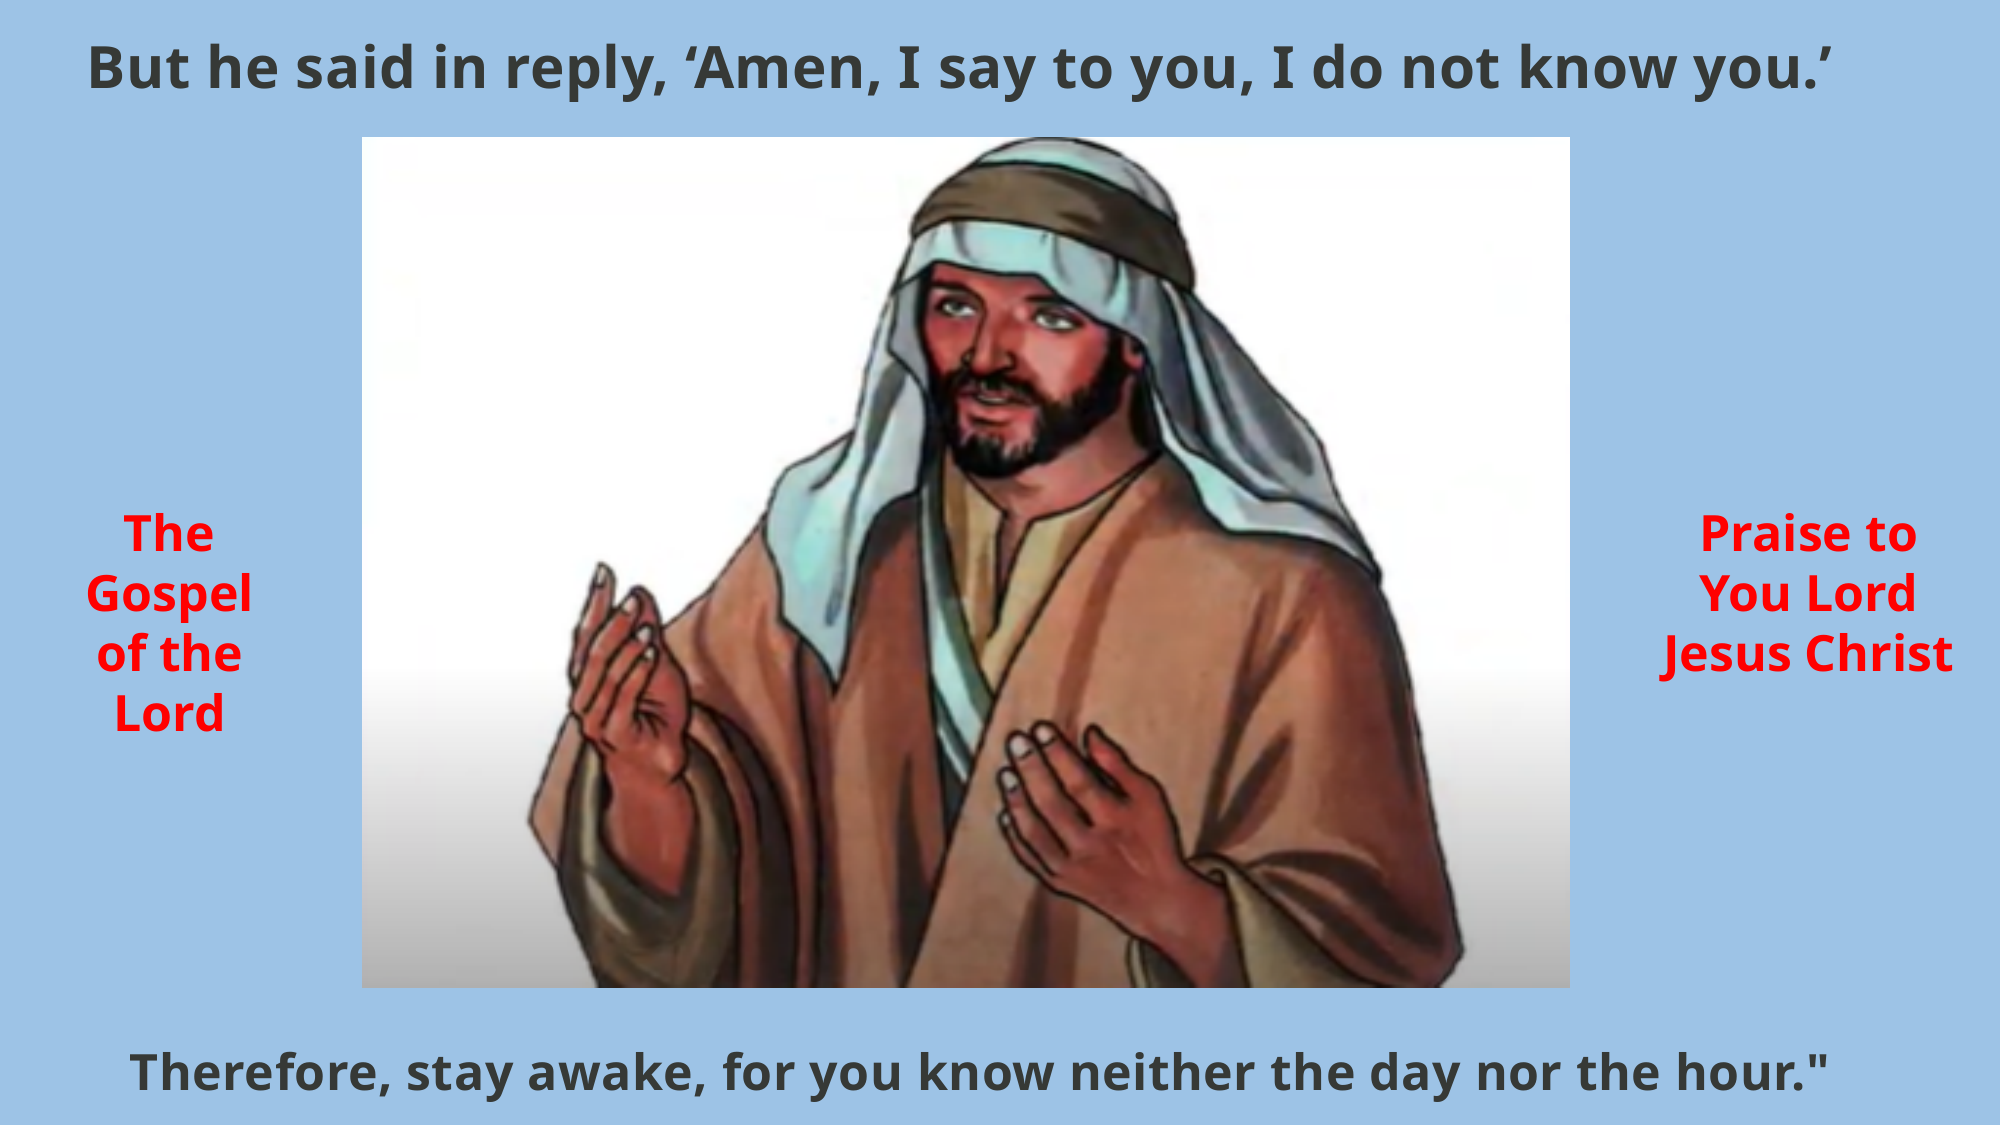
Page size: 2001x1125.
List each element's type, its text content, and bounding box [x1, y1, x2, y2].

picture [362, 137, 1570, 988]
text_box Therefore, stay awake, for you know neither the day nor the hour." [115, 1032, 1937, 1108]
text_box The Gospel of the Lord [44, 494, 295, 749]
title But he said in reply, ‘Amen, I say to you, I do not know you.’ [71, 1, 1981, 138]
text_box Praise to You Lord Jesus Christ [1636, 494, 1981, 689]
